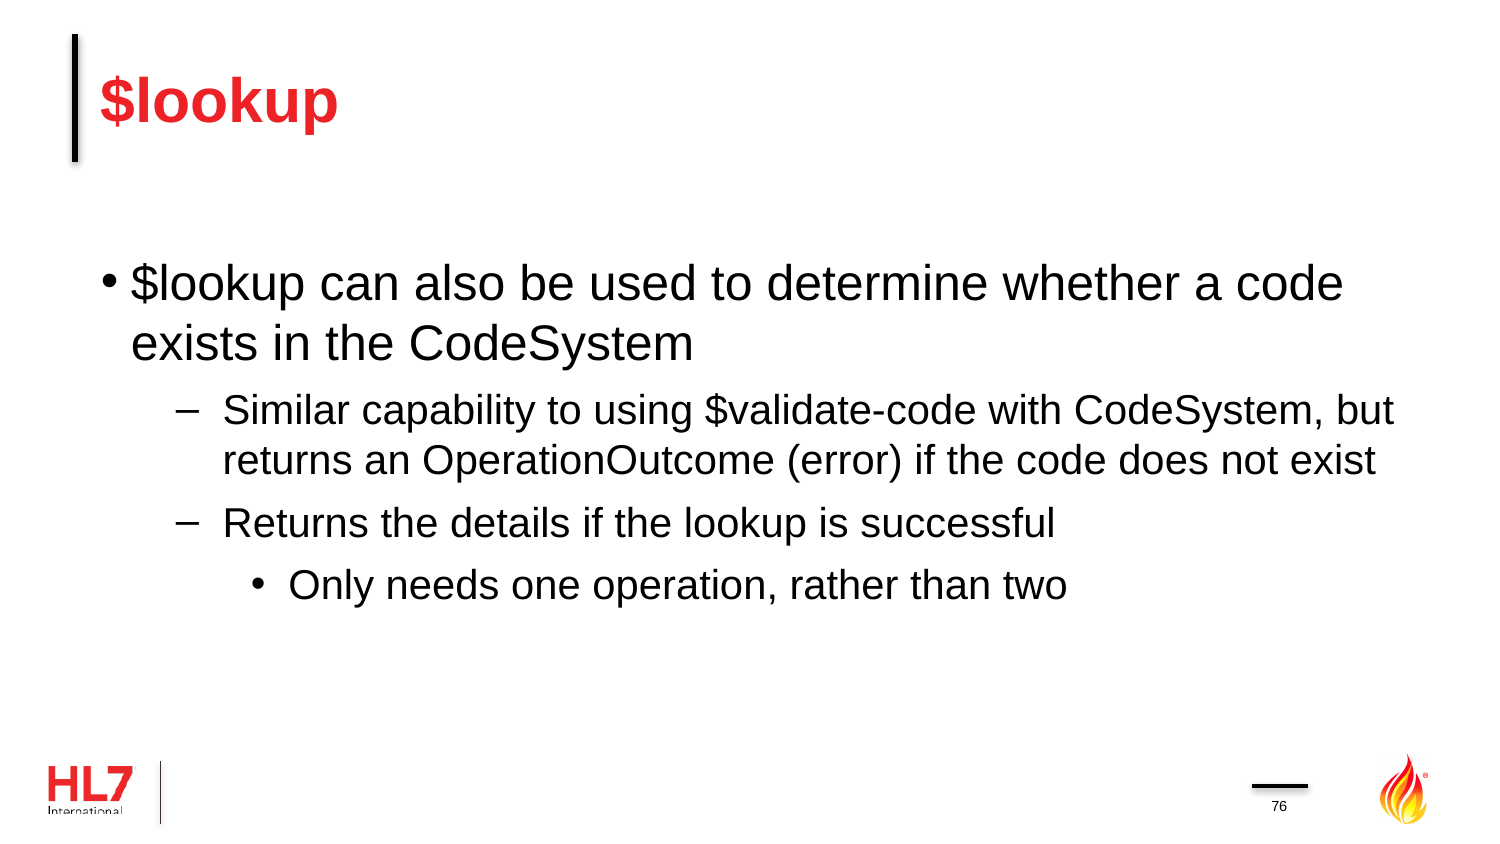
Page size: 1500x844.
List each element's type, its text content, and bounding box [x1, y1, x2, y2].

title $lookup [100, 33, 1451, 163]
list $lookup can also be used to determine whether a code exists in the CodeSystem Similar capability to using $validate-code with CodeSystem, but returns an OperationOutcome (error) if the code does not exist Returns the details if the lookup is successful Only needs one operation, rather than two [100, 250, 1451, 731]
picture [1380, 753, 1428, 824]
slide_number 76 [1257, 788, 1302, 815]
